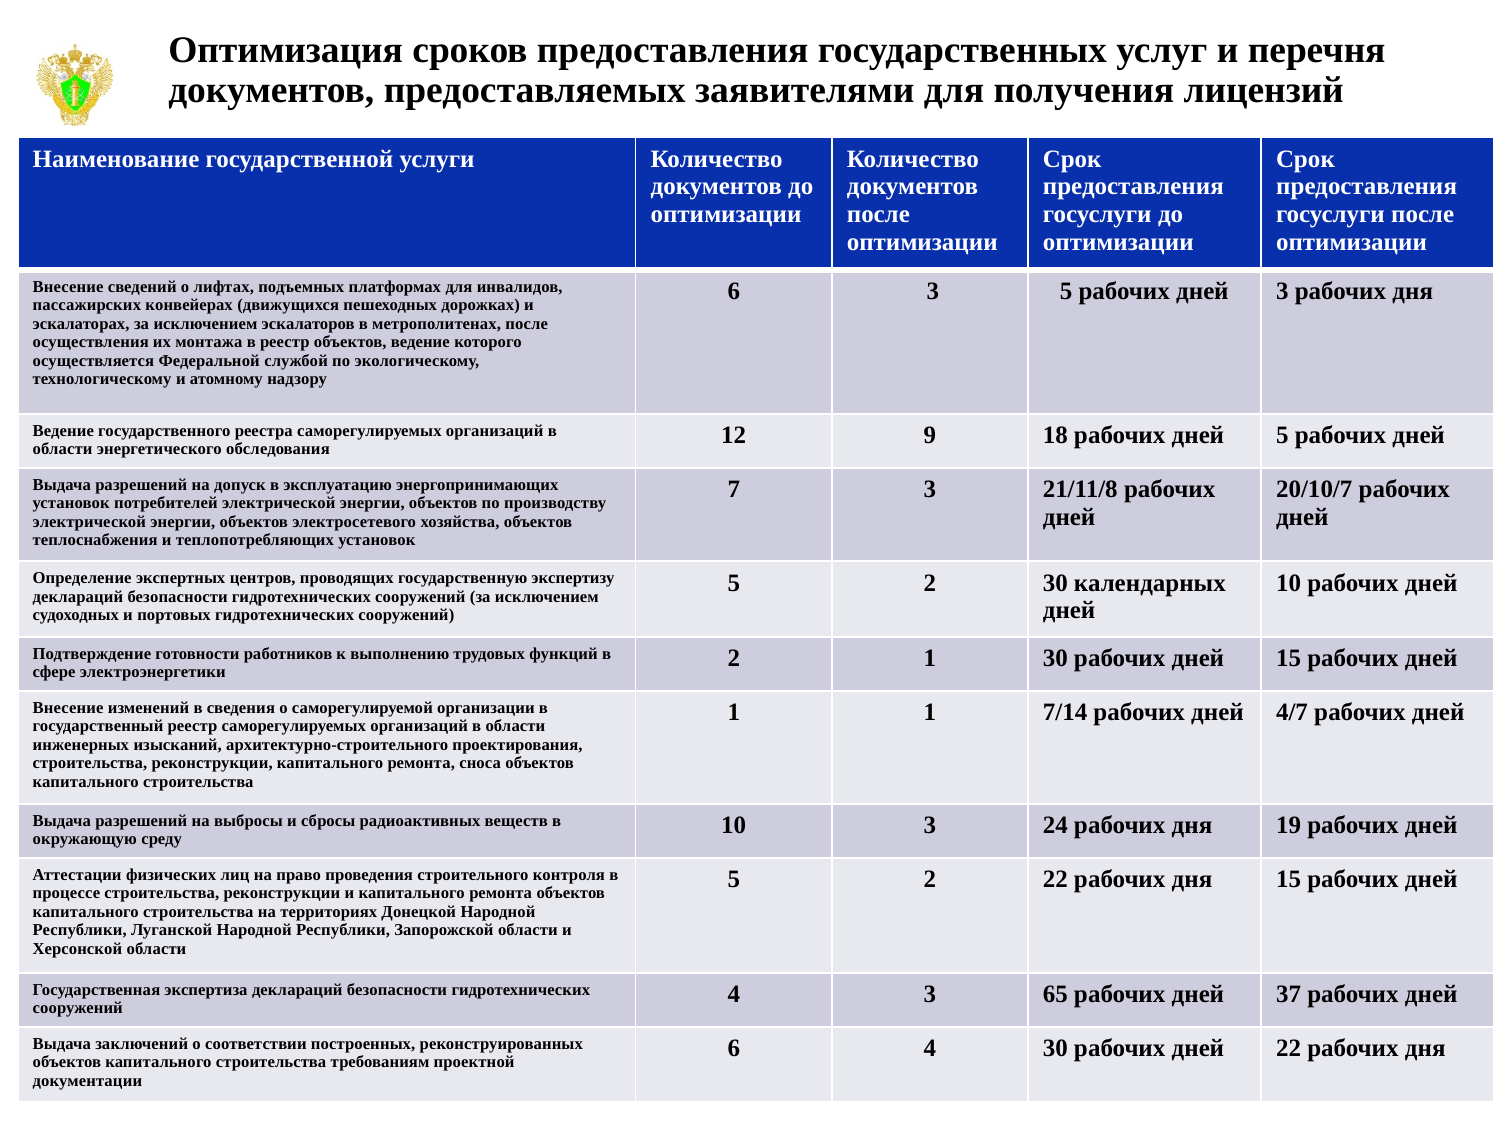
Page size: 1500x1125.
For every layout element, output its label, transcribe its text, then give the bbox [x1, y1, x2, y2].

table_cell Аттестации физических лиц на право проведения строительного контроля в процессе строительства, реконструкции и капитального ремонта объектов капитального строительства на территориях Донецкой Народной Республики, Луганской Народной Республики, Запорожской области и Херсонской области [19, 859, 635, 972]
table_cell Выдача заключений о соответствии построенных, реконструированных объектов капитального строительства требованиям проектной документации [19, 1028, 635, 1101]
table_cell Подтверждение готовности работников к выполнению трудовых функций в сфере электроэнергетики [19, 638, 635, 690]
table_cell 1 [833, 692, 1027, 803]
table_cell 24 рабочих дня [1029, 805, 1260, 857]
table_header Наименование государственной услуги [19, 138, 635, 267]
table_cell 1 [833, 638, 1027, 690]
table_cell Ведение государственного реестра саморегулируемых организаций в области энергетического обследования [19, 415, 635, 467]
table_cell Выдача разрешений на выбросы и сбросы радиоактивных веществ в окружающую среду [19, 805, 635, 857]
table_cell 2 [833, 562, 1027, 636]
table_cell 6 [636, 273, 831, 413]
table_cell 2 [833, 859, 1027, 972]
table_cell 5 [636, 859, 831, 972]
table_cell 3 [833, 974, 1027, 1026]
table_cell 5 рабочих дней [1029, 273, 1260, 413]
table_cell 4/7 рабочих дней [1262, 692, 1493, 803]
table_cell 4 [636, 974, 831, 1026]
table_header Срок предоставления госуслуги до оптимизации [1029, 138, 1260, 267]
table_header Срок предоставления госуслуги после оптимизации [1262, 138, 1493, 267]
table_cell Определение экспертных центров, проводящих государственную экспертизу деклараций безопасности гидротехнических сооружений (за исключением судоходных и портовых гидротехнических сооружений) [19, 562, 635, 636]
table_cell 3 рабочих дня [1262, 273, 1493, 413]
table_cell Внесение сведений о лифтах, подъемных платформах для инвалидов, пассажирских конвейерах (движущихся пешеходных дорожках) и эскалаторах, за исключением эскалаторов в метрополитенах, после осуществления их монтажа в реестр объектов, ведение которого осуществляется Федеральной службой по экологическому, технологическому и атомному надзору [19, 273, 635, 413]
table_cell 3 [833, 805, 1027, 857]
table_cell 1 [636, 692, 831, 803]
table_cell 10 [636, 805, 831, 857]
table_cell 19 рабочих дней [1262, 805, 1493, 857]
table_cell 6 [636, 1028, 831, 1101]
text_box Оптимизация сроков предоставления государственных услуг и перечня документов, предоставляемых заявителями для получения лицензий [153, 22, 1465, 136]
table_cell 3 [833, 273, 1027, 413]
table_cell 2 [636, 638, 831, 690]
table_cell 7 [636, 469, 831, 560]
table_cell 30 рабочих дней [1029, 1028, 1260, 1101]
table_header Количество документов после оптимизации [833, 138, 1027, 267]
table_cell 7/14 рабочих дней [1029, 692, 1260, 803]
table_cell 5 [636, 562, 831, 636]
table_cell 22 рабочих дня [1029, 859, 1260, 972]
table_cell Выдача разрешений на допуск в эксплуатацию энергопринимающих установок потребителей электрической энергии, объектов по производству электрической энергии, объектов электросетевого хозяйства, объектов теплоснабжения и теплопотребляющих установок [19, 469, 635, 560]
table_cell Внесение изменений в сведения о саморегулируемой организации в государственный реестр саморегулируемых организаций в области инженерных изысканий, архитектурно-строительного проектирования, строительства, реконструкции, капитального ремонта, сноса объектов капитального строительства [19, 692, 635, 803]
table_cell 15 рабочих дней [1262, 859, 1493, 972]
table_cell 12 [636, 415, 831, 467]
table_cell Государственная экспертиза деклараций безопасности гидротехнических сооружений [19, 974, 635, 1026]
table_cell 21/11/8 рабочих дней [1029, 469, 1260, 560]
table_cell 18 рабочих дней [1029, 415, 1260, 467]
picture [36, 44, 114, 126]
table_cell 30 календарных дней [1029, 562, 1260, 636]
table_cell 5 рабочих дней [1262, 415, 1493, 467]
table_cell 4 [833, 1028, 1027, 1101]
table_cell 3 [833, 469, 1027, 560]
table_cell 65 рабочих дней [1029, 974, 1260, 1026]
table_cell 37 рабочих дней [1262, 974, 1493, 1026]
table_header Количество документов до оптимизации [636, 138, 831, 267]
table_cell 10 рабочих дней [1262, 562, 1493, 636]
table_cell 22 рабочих дня [1262, 1028, 1493, 1101]
table_cell 15 рабочих дней [1262, 638, 1493, 690]
table_cell 20/10/7 рабочих дней [1262, 469, 1493, 560]
table_cell 30 рабочих дней [1029, 638, 1260, 690]
table_cell 9 [833, 415, 1027, 467]
